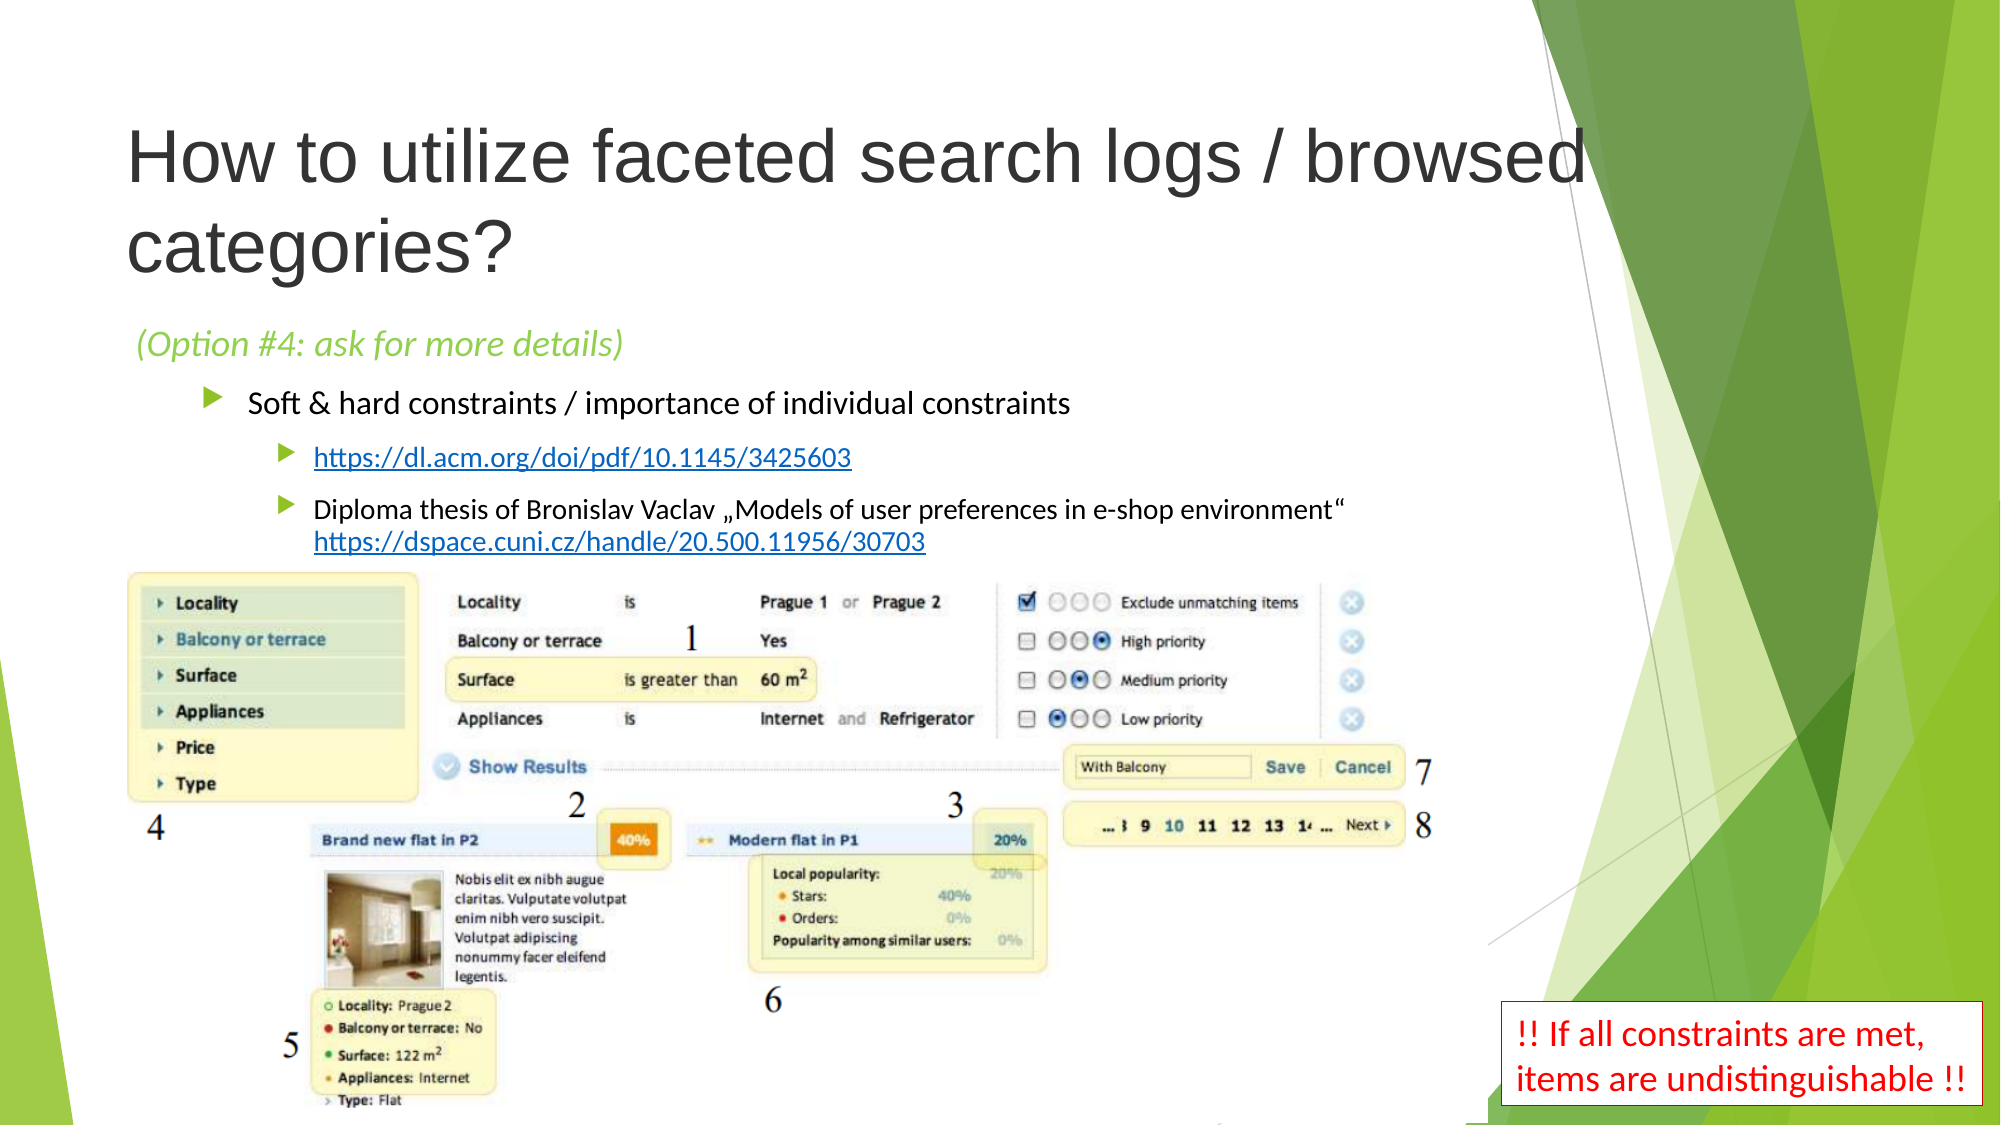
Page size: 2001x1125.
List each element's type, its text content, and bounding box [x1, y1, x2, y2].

list (Option #4: ask for more details) Soft & hard constraints / importance of individual constraints https://dl.acm.org/doi/pdf/10.1145/3425603 Diploma thesis of Bronislav Vaclav „Models of user preferences in e-shop environment“ https://dspace.cuni.cz/handle/20.500.11956/30703 [111, 316, 1604, 1092]
picture [111, 562, 1488, 1123]
title How to utilize faceted search logs / browsed categories? [111, 99, 1822, 317]
text_box !! If all constraints are met, items are undistinguishable !! [1501, 1001, 1983, 1106]
